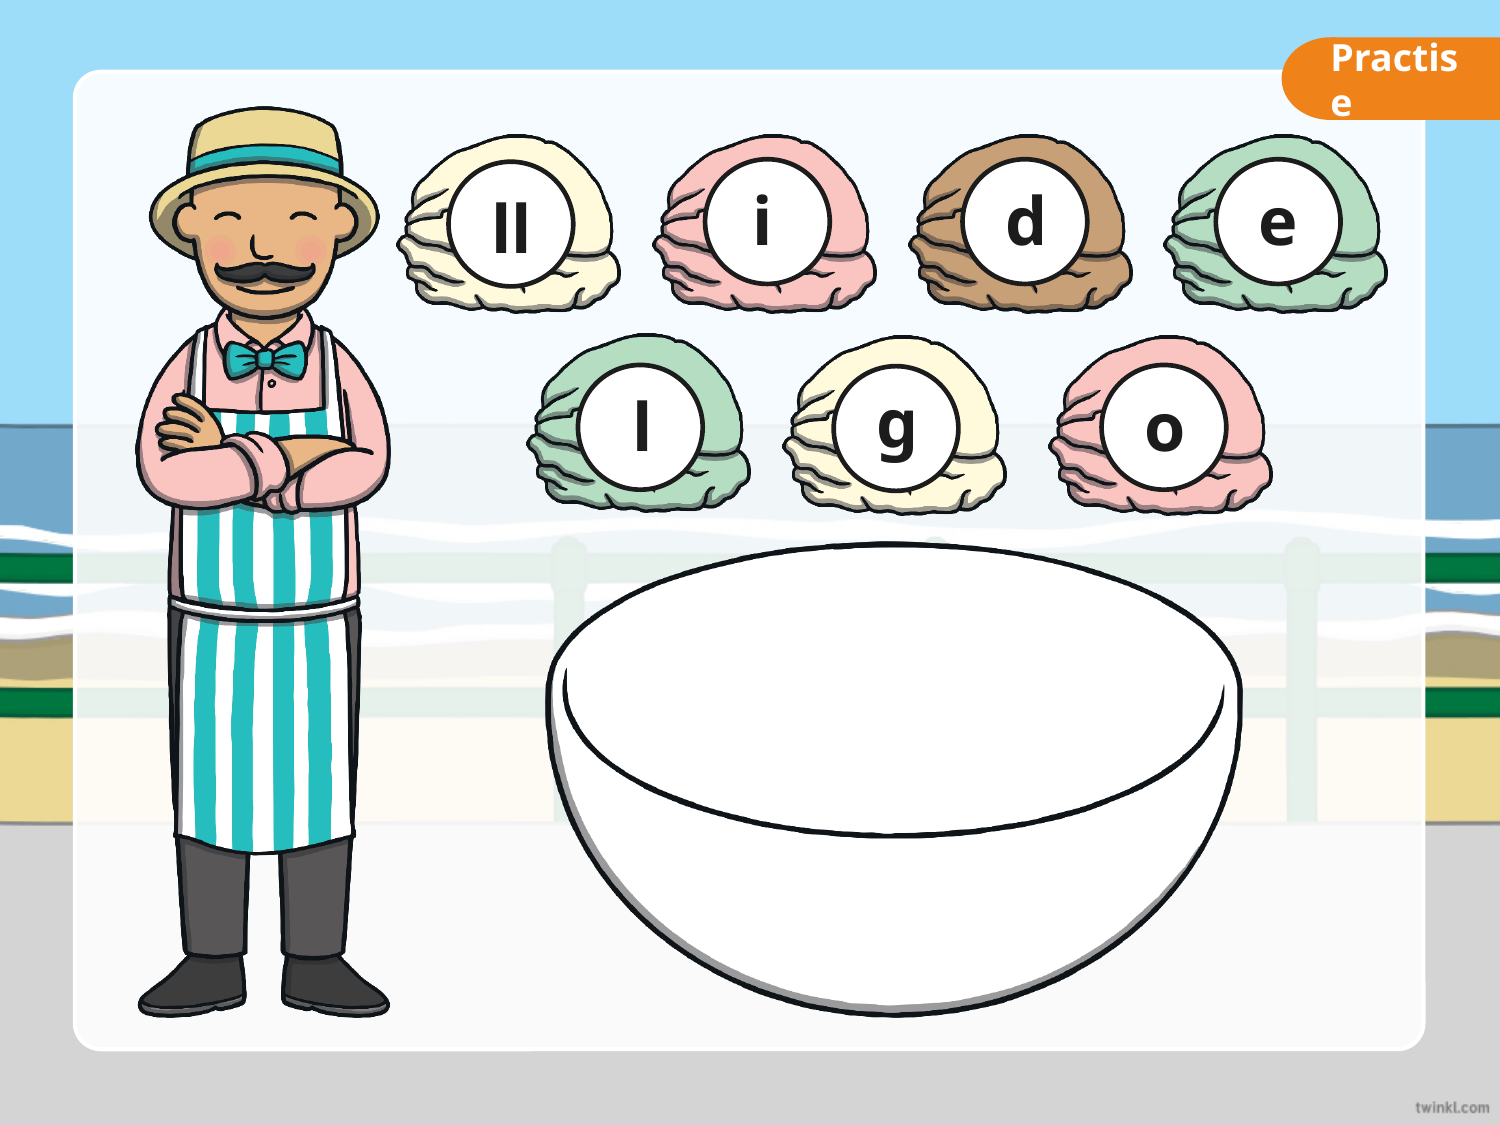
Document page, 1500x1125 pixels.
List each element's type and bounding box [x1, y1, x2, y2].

picture [135, 106, 391, 1018]
text_box [908, 134, 1133, 314]
text_box [782, 335, 1007, 516]
text_box [526, 333, 751, 513]
text_box [652, 134, 877, 314]
text_box [1048, 335, 1273, 516]
picture [545, 540, 1243, 1018]
picture [0, 0, 1500, 1125]
text_box [1163, 134, 1388, 314]
text_box [396, 134, 621, 314]
text_box [1281, 37, 1500, 120]
